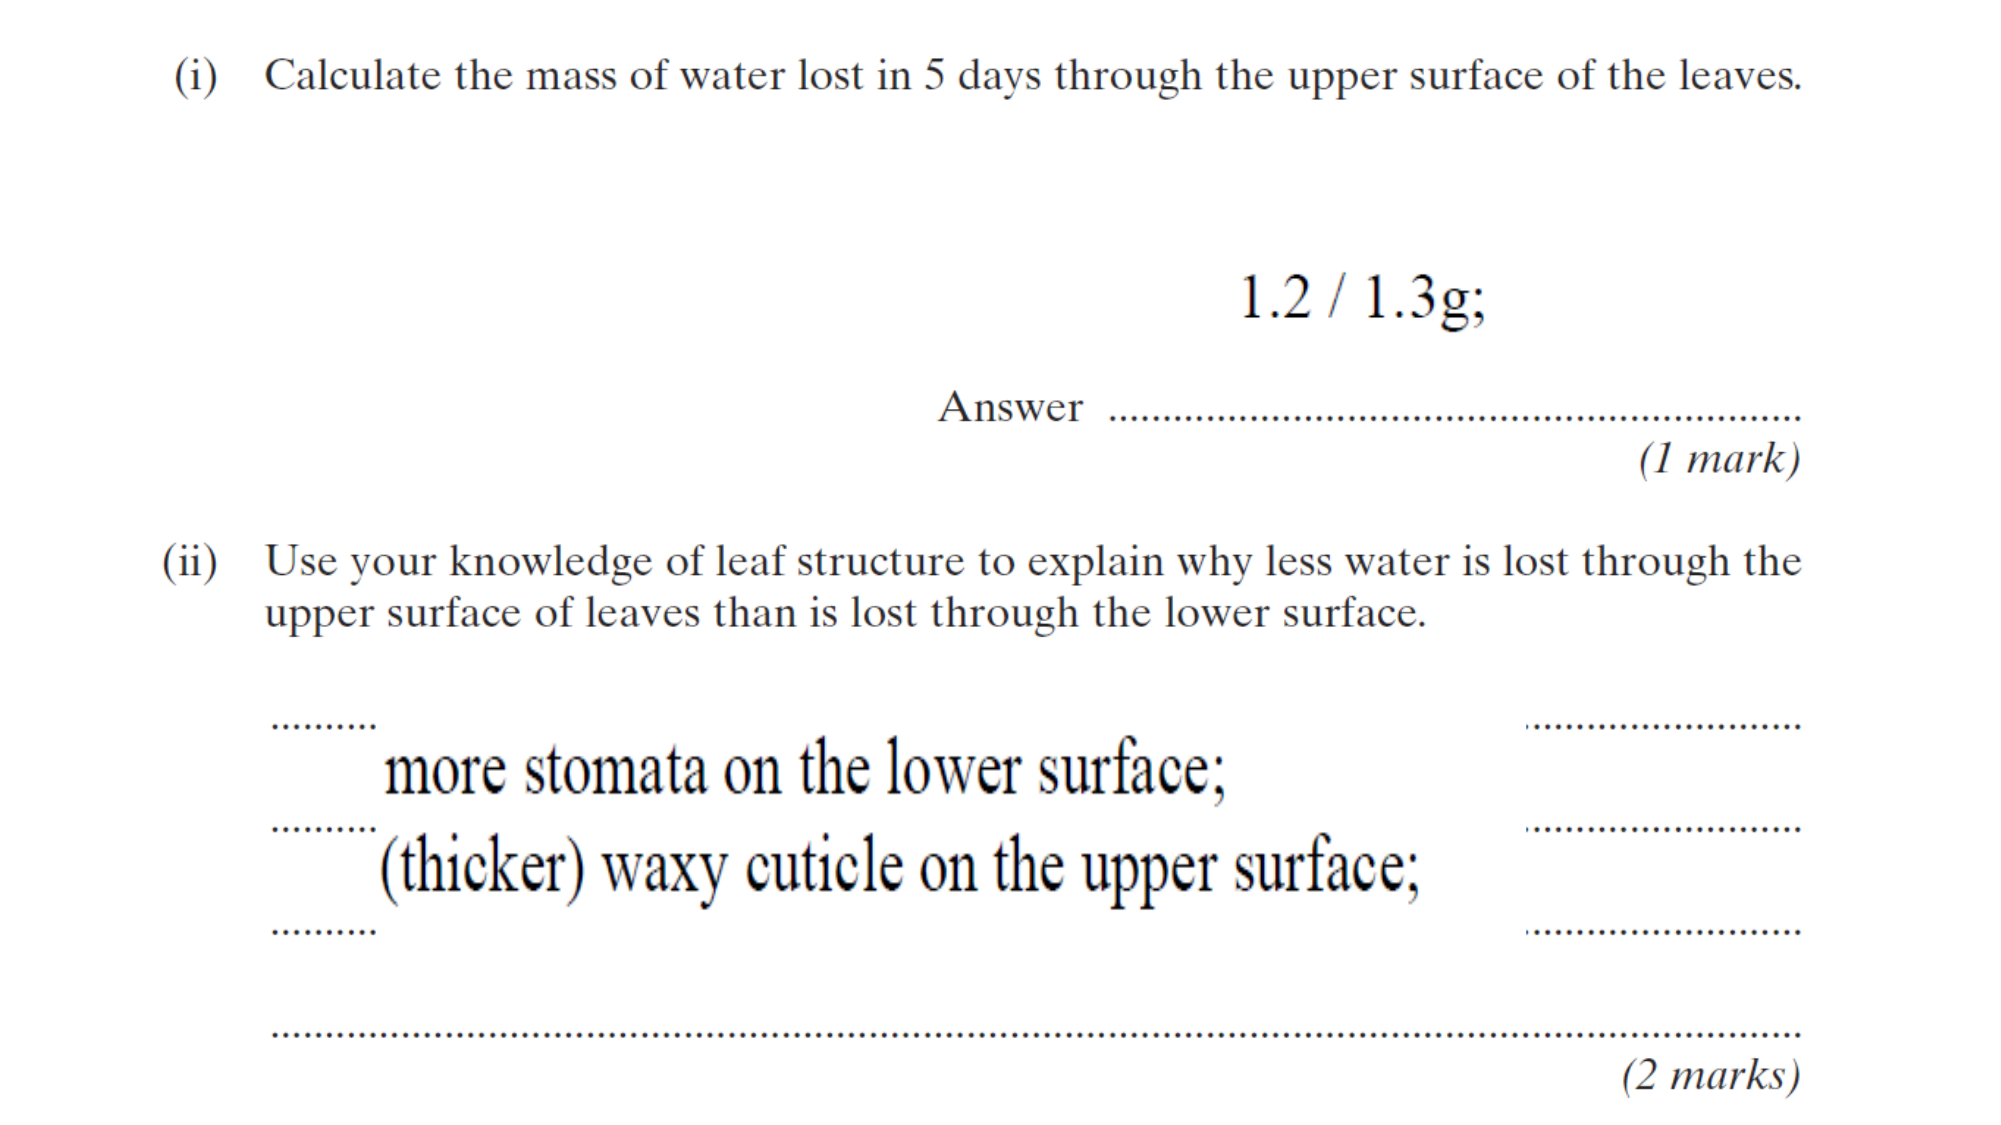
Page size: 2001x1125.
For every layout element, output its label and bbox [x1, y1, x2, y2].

picture [144, 22, 1856, 1103]
